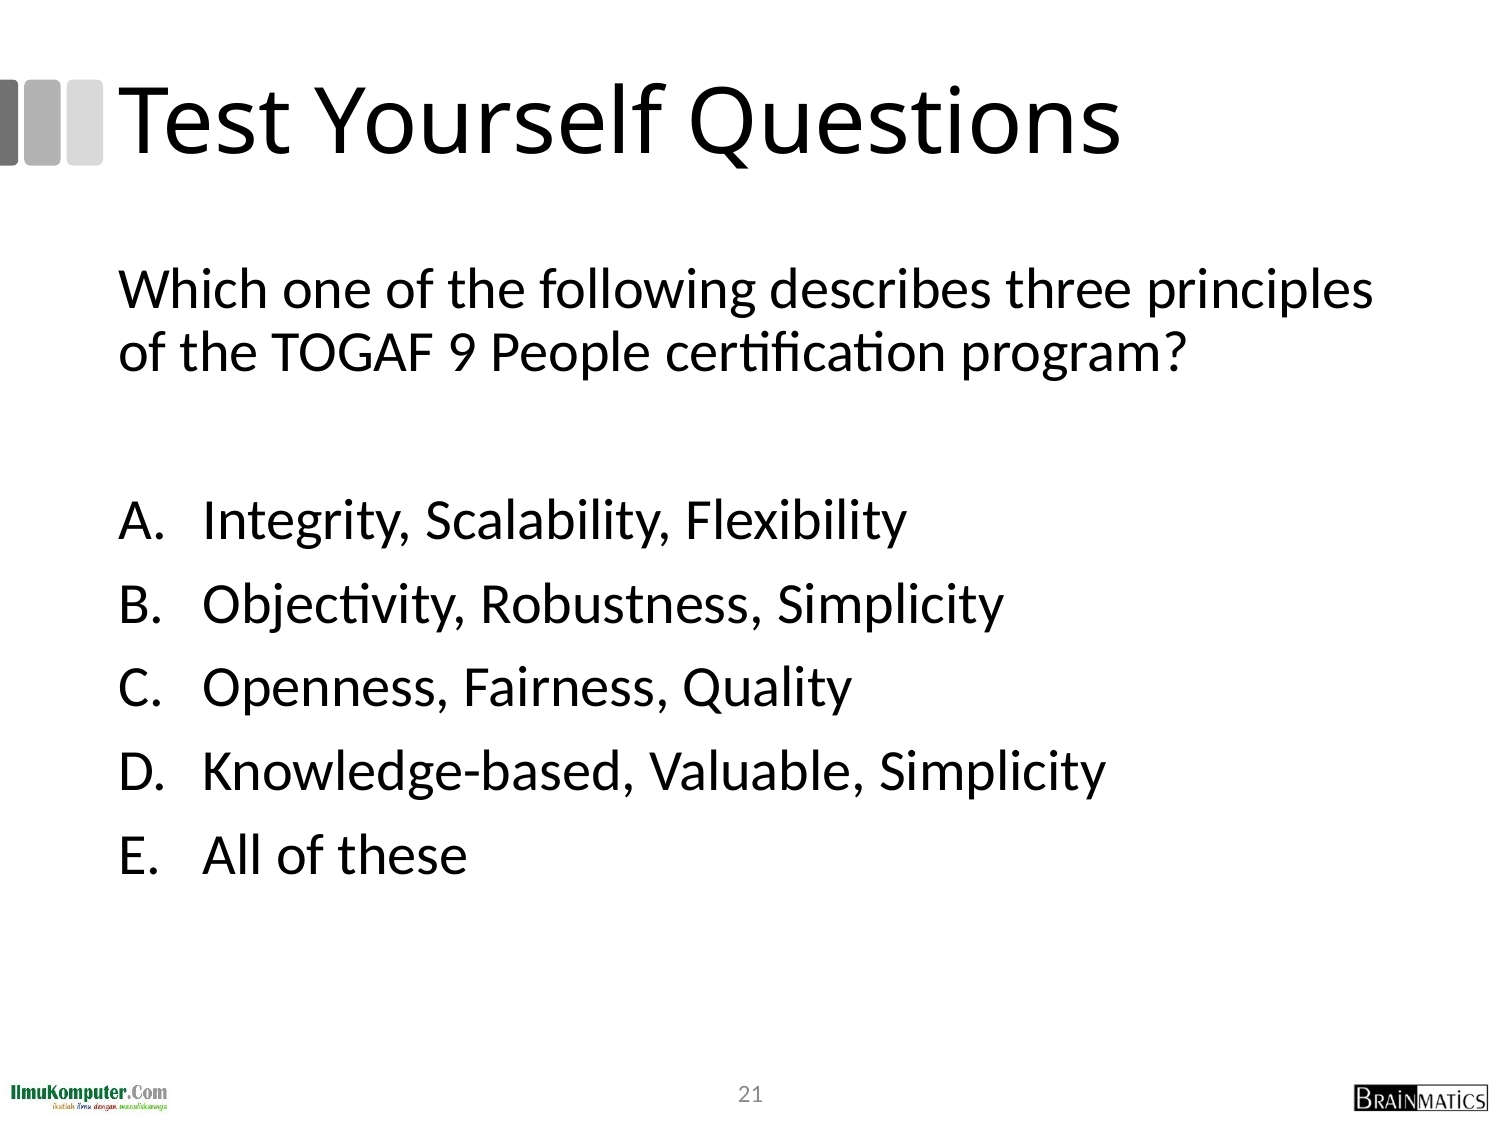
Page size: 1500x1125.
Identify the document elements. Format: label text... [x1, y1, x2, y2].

title Test Yourself Questions [103, 24, 1397, 222]
picture [4, 1081, 173, 1115]
list Which one of the following describes three principles of the TOGAF 9 People certification program? Integrity, Scalability, Flexibility Objectivity, Robustness, Simplicity Openness, Fairness, Quality Knowledge-based, Valuable, Simplicity All of these [103, 250, 1397, 1013]
slide_number 21 [582, 1062, 920, 1123]
picture [1351, 1081, 1491, 1115]
